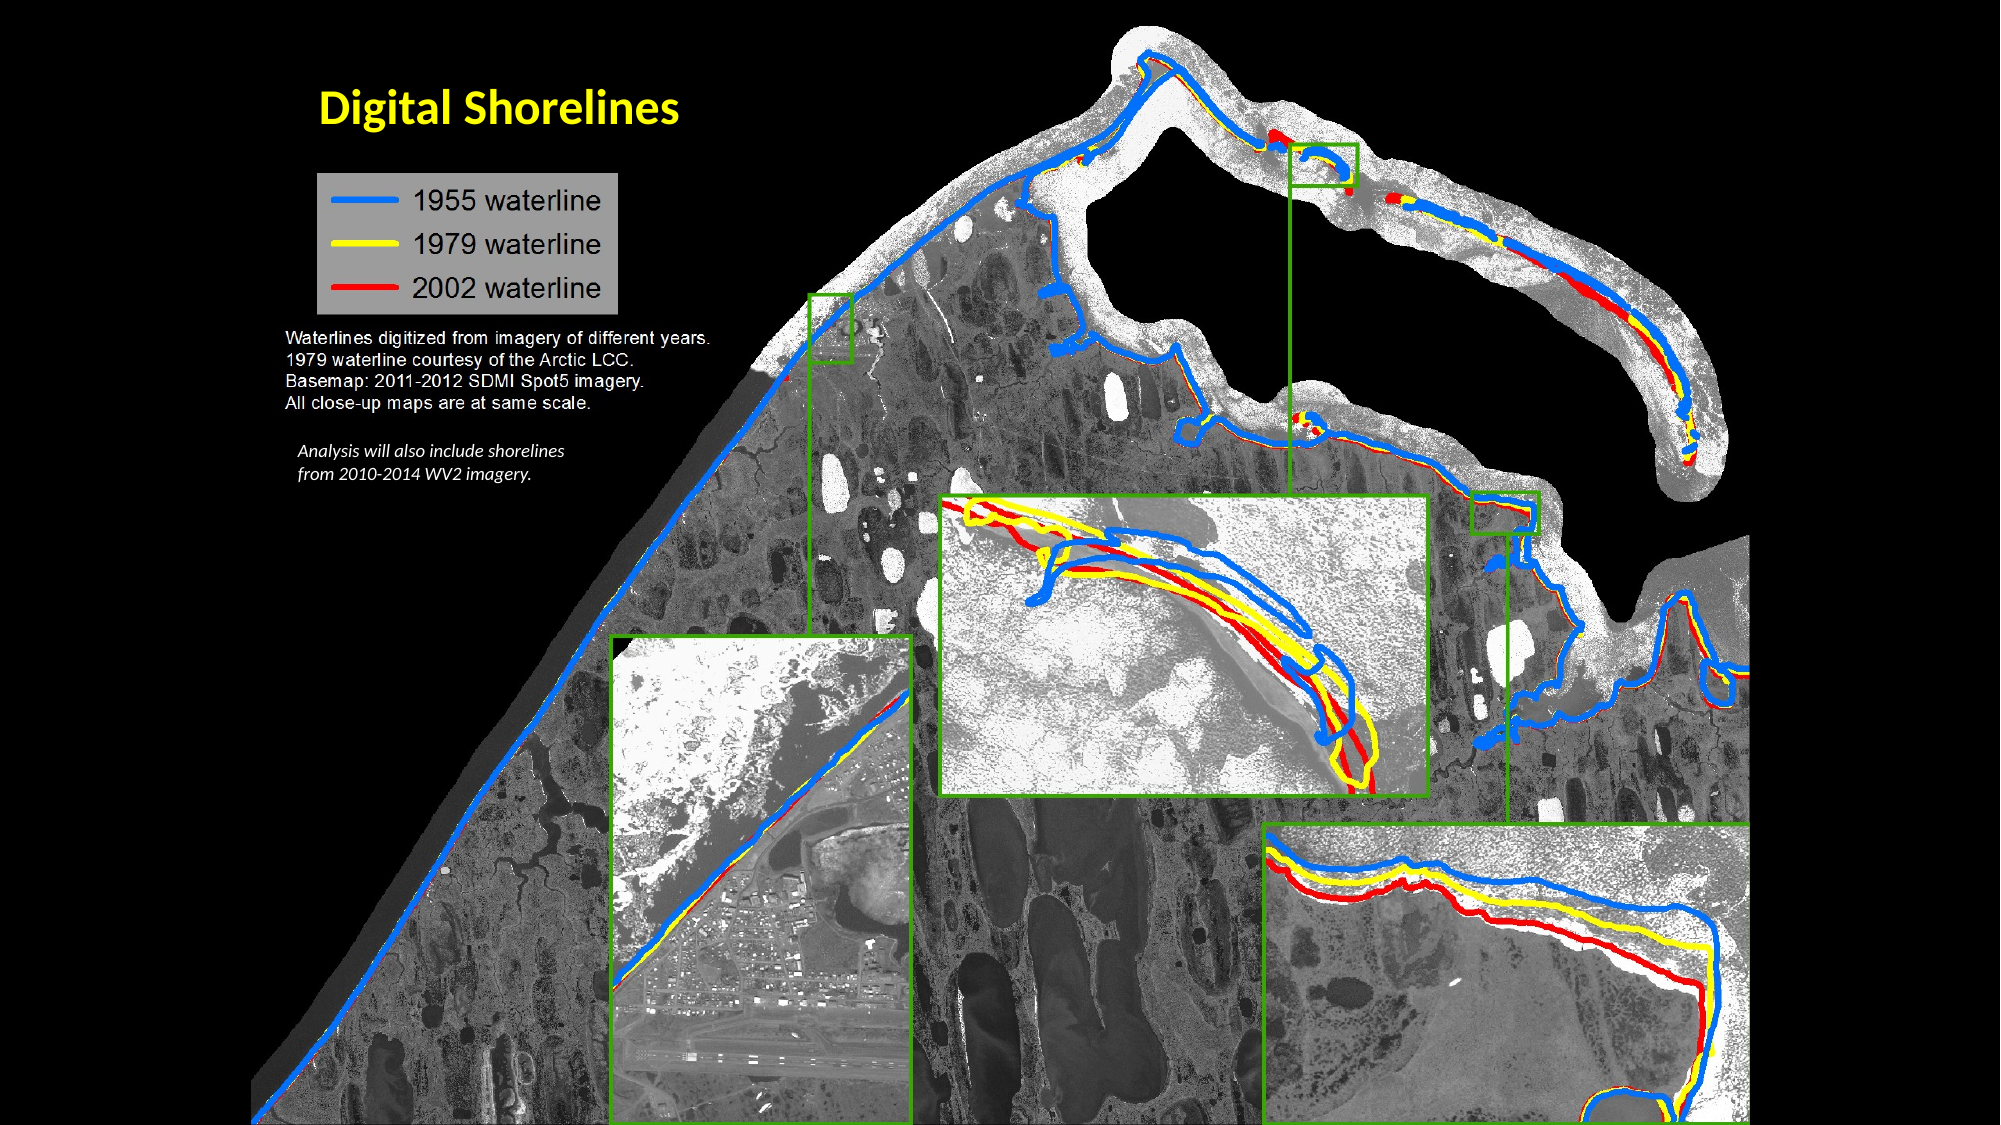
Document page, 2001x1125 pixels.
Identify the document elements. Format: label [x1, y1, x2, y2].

picture [249, 0, 1750, 1125]
